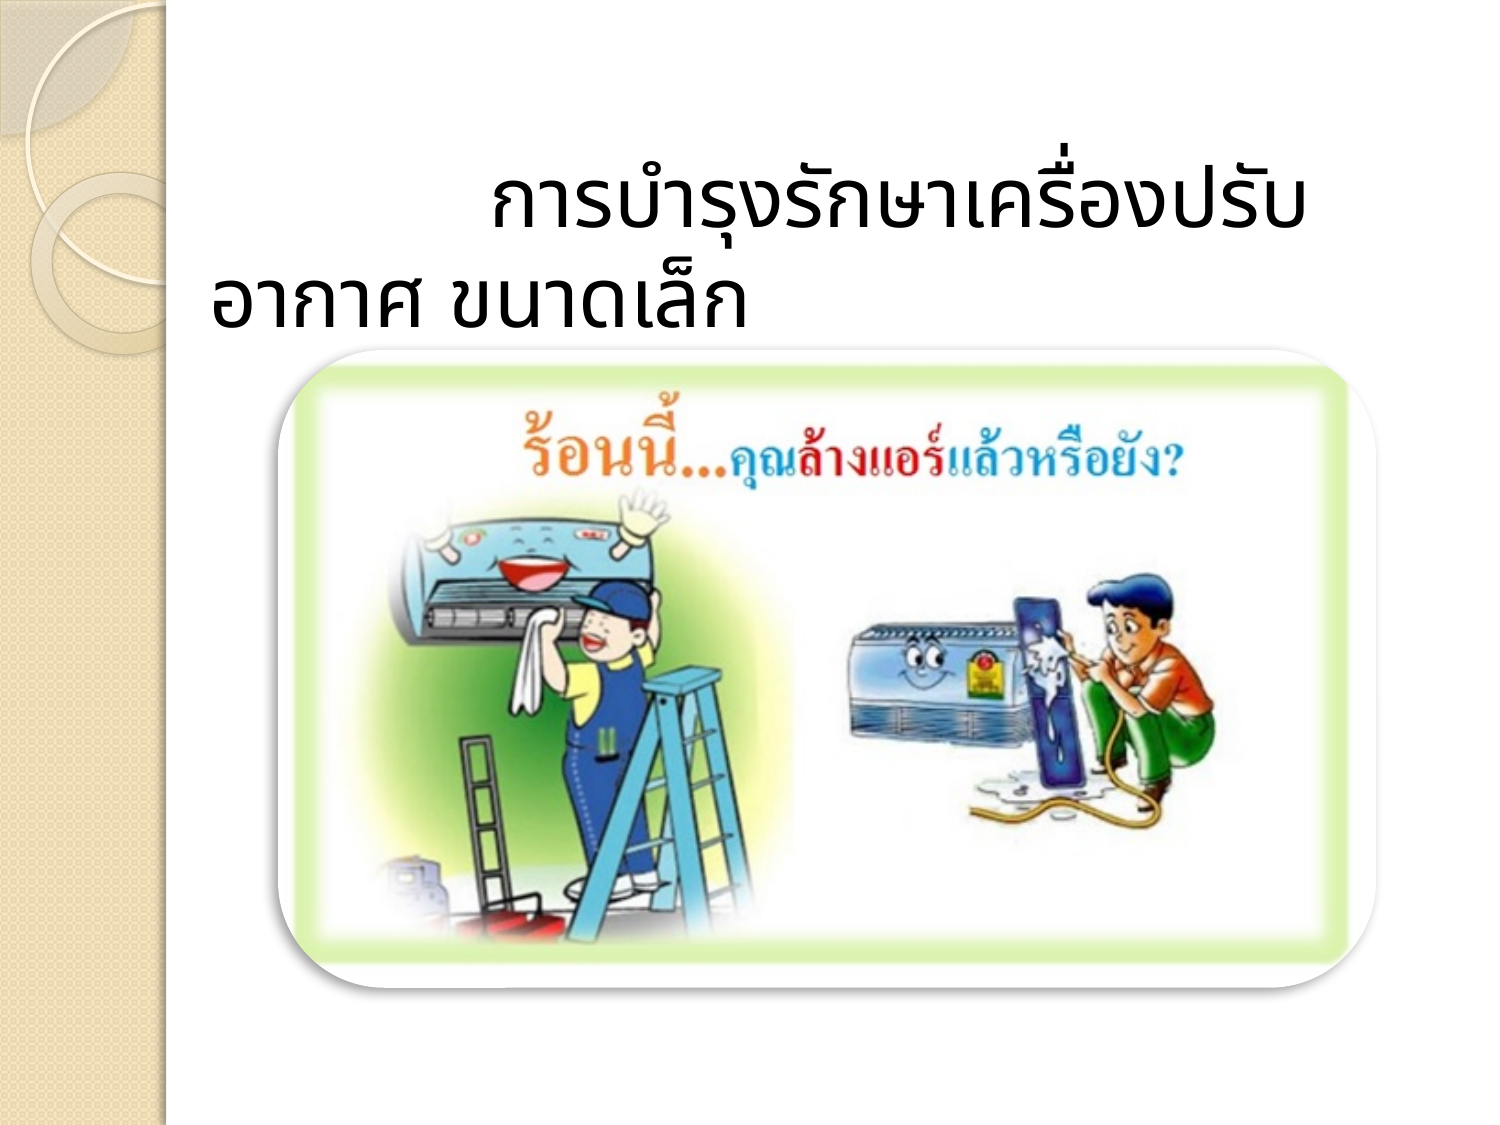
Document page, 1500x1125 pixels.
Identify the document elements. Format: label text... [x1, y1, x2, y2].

text_box การบำรุงรักษาเครื่องปรับอากาศ ขนาดเล็ก [194, 137, 1447, 352]
picture [277, 349, 1377, 988]
